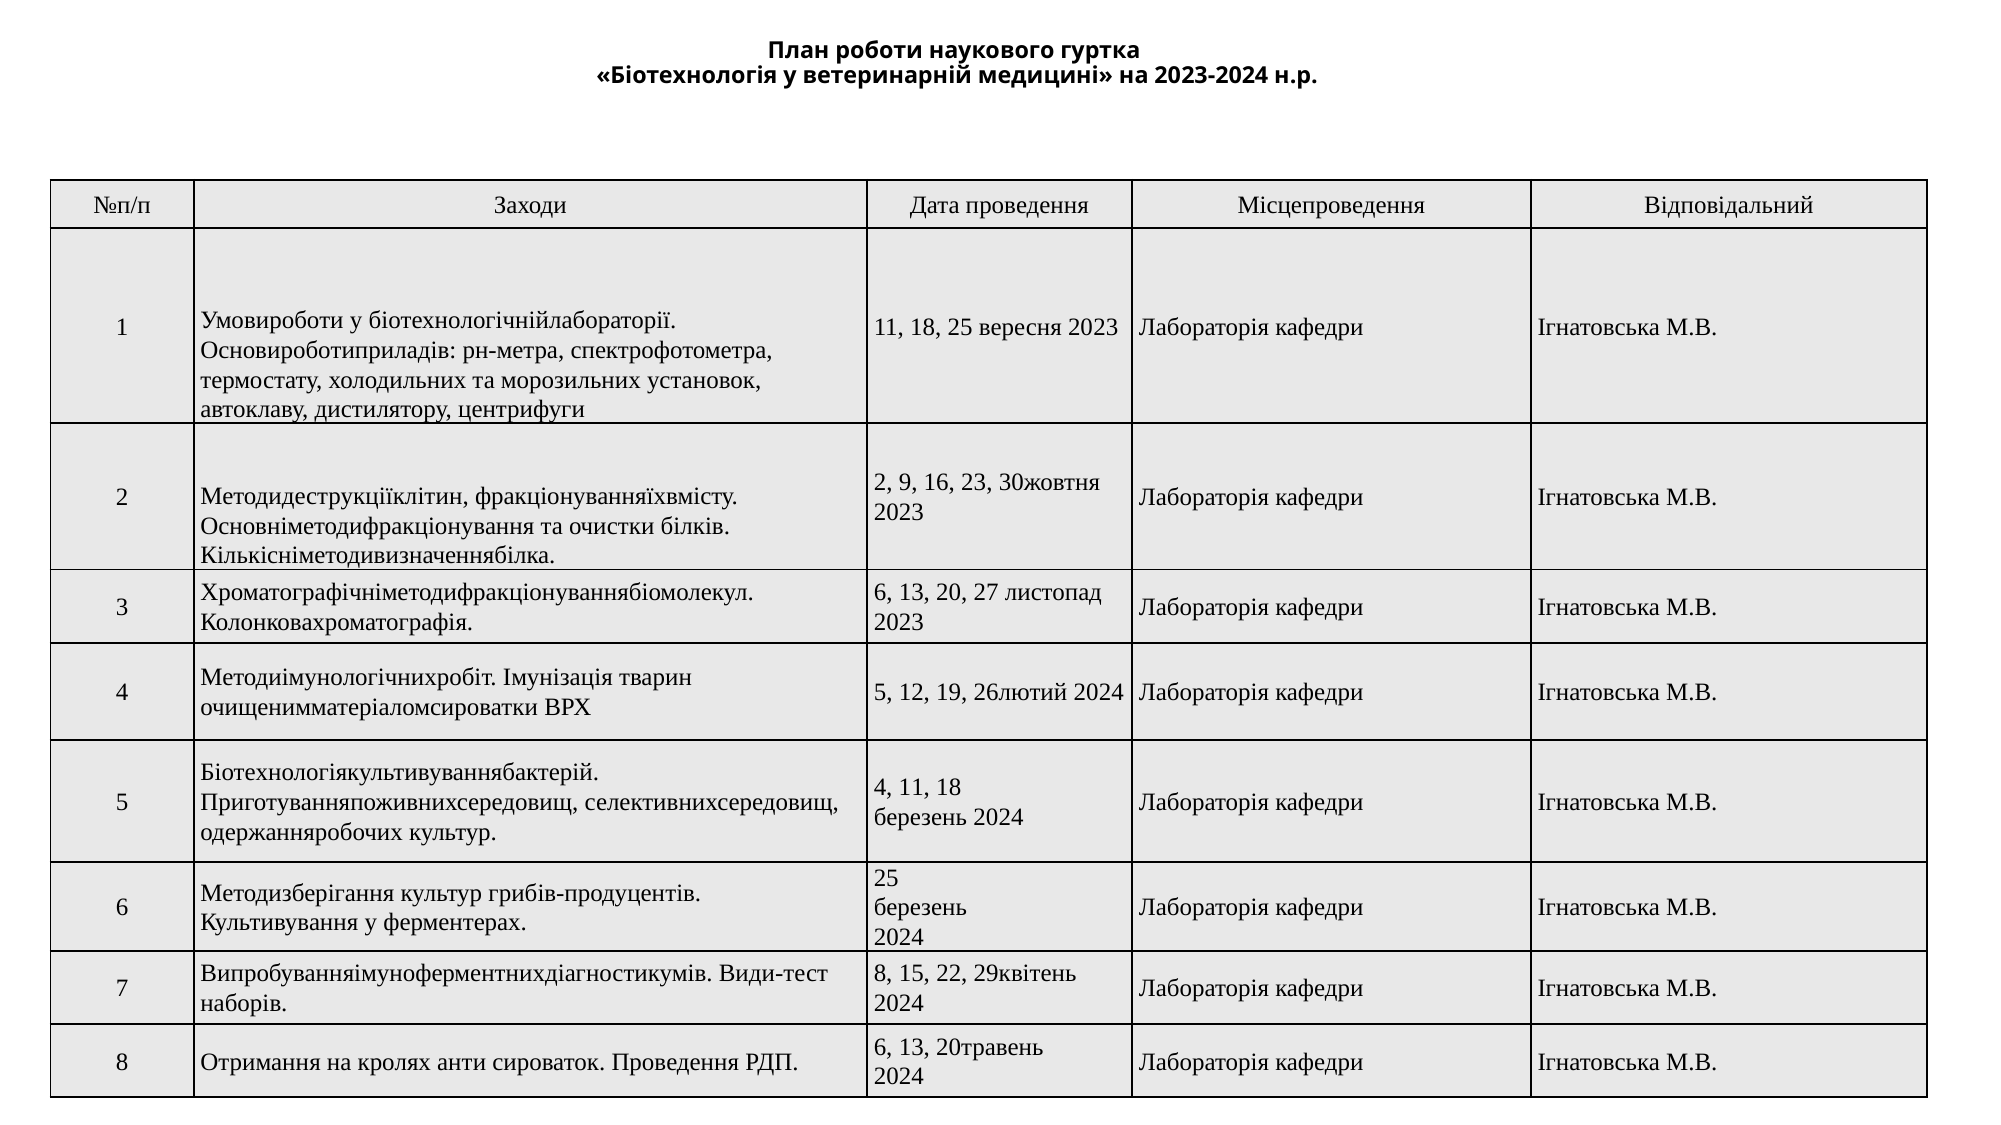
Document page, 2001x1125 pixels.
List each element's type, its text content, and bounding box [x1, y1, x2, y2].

table_cell Отримання на кролях анти сироваток. Проведення РДП. [195, 1025, 866, 1096]
table_cell Лабораторія кафедри [1133, 952, 1530, 1023]
table_cell Лабораторія кафедри [1133, 229, 1530, 422]
table_cell 7 [51, 952, 193, 1023]
table_cell Методидеструкціїклітин, фракціонуванняїхвмісту. Основніметодифракціонування та очистки білків. Кількісніметодивизначеннябілка. [195, 424, 866, 569]
table_cell Лабораторія кафедри [1133, 741, 1530, 861]
table_cell 2, 9, 16, 23, 30жовтня 2023 [868, 424, 1131, 569]
table_header Дата проведення [868, 181, 1131, 227]
table_cell Ігнатовська М.В. [1532, 644, 1926, 739]
table_cell 5 [51, 741, 193, 861]
table_cell 1 [51, 229, 193, 422]
table_cell Лабораторія кафедри [1133, 424, 1530, 569]
table_cell Випробуванняімуноферментнихдіагностикумів. Види-тест наборів. [195, 952, 866, 1023]
table_cell Методиімунологічнихробіт. Імунізація тварин очищенимматеріаломсироватки ВРХ [195, 644, 866, 739]
table_cell Методизберігання культур грибів-продуцентів. Культивування у ферментерах. [195, 863, 866, 950]
table_cell 6, 13, 20, 27 листопад 2023 [868, 570, 1131, 642]
table_cell Ігнатовська М.В. [1532, 229, 1926, 422]
table_cell 2 [51, 424, 193, 569]
table_cell 5, 12, 19, 26лютий 2024 [868, 644, 1131, 739]
table_cell 8, 15, 22, 29квітень 2024 [868, 952, 1131, 1023]
table_cell 25 березень 2024 [868, 863, 1131, 950]
table_cell Ігнатовська М.В. [1532, 863, 1926, 950]
table_cell Біотехнологіякультивуваннябактерій. Приготуванняпоживнихсередовищ, селективнихсередовищ, одержанняробочих культур. [195, 741, 866, 861]
table_cell 6 [51, 863, 193, 950]
table_cell Лабораторія кафедри [1133, 644, 1530, 739]
table_cell Лабораторія кафедри [1133, 570, 1530, 642]
table_cell Хроматографічніметодифракціонуваннябіомолекул. Колонковахроматографія. [195, 570, 866, 642]
table_cell Ігнатовська М.В. [1532, 570, 1926, 642]
table_cell Ігнатовська М.В. [1532, 741, 1926, 861]
table_cell 4, 11, 18 березень 2024 [868, 741, 1131, 861]
table_cell Ігнатовська М.В. [1532, 952, 1926, 1023]
table_header Заходи [195, 181, 866, 227]
table_cell Ігнатовська М.В. [1532, 424, 1926, 569]
table_header №п/п [51, 181, 193, 227]
title План роботи наукового гуртка «Біотехнологія у ветеринарній медицині» на 2023-2024 н.р. [94, 30, 1820, 158]
table_cell 6, 13, 20травень 2024 [868, 1025, 1131, 1096]
table_cell 11, 18, 25 вересня 2023 [868, 229, 1131, 422]
table_cell 3 [51, 570, 193, 642]
table_cell Умовироботи у біотехнологічнійлабораторії. Основироботиприладів: рн-метра, спектрофотометра, термостату, холодильних та морозильних установок, автоклаву, дистилятору, центрифуги [195, 229, 866, 422]
table_cell Лабораторія кафедри [1133, 1025, 1530, 1096]
table_cell Лабораторія кафедри [1133, 863, 1530, 950]
table_header Відповідальний [1532, 181, 1926, 227]
table_header Місцепроведення [1133, 181, 1530, 227]
table_cell 4 [51, 644, 193, 739]
table_cell 8 [51, 1025, 193, 1096]
table_cell Ігнатовська М.В. [1532, 1025, 1926, 1096]
